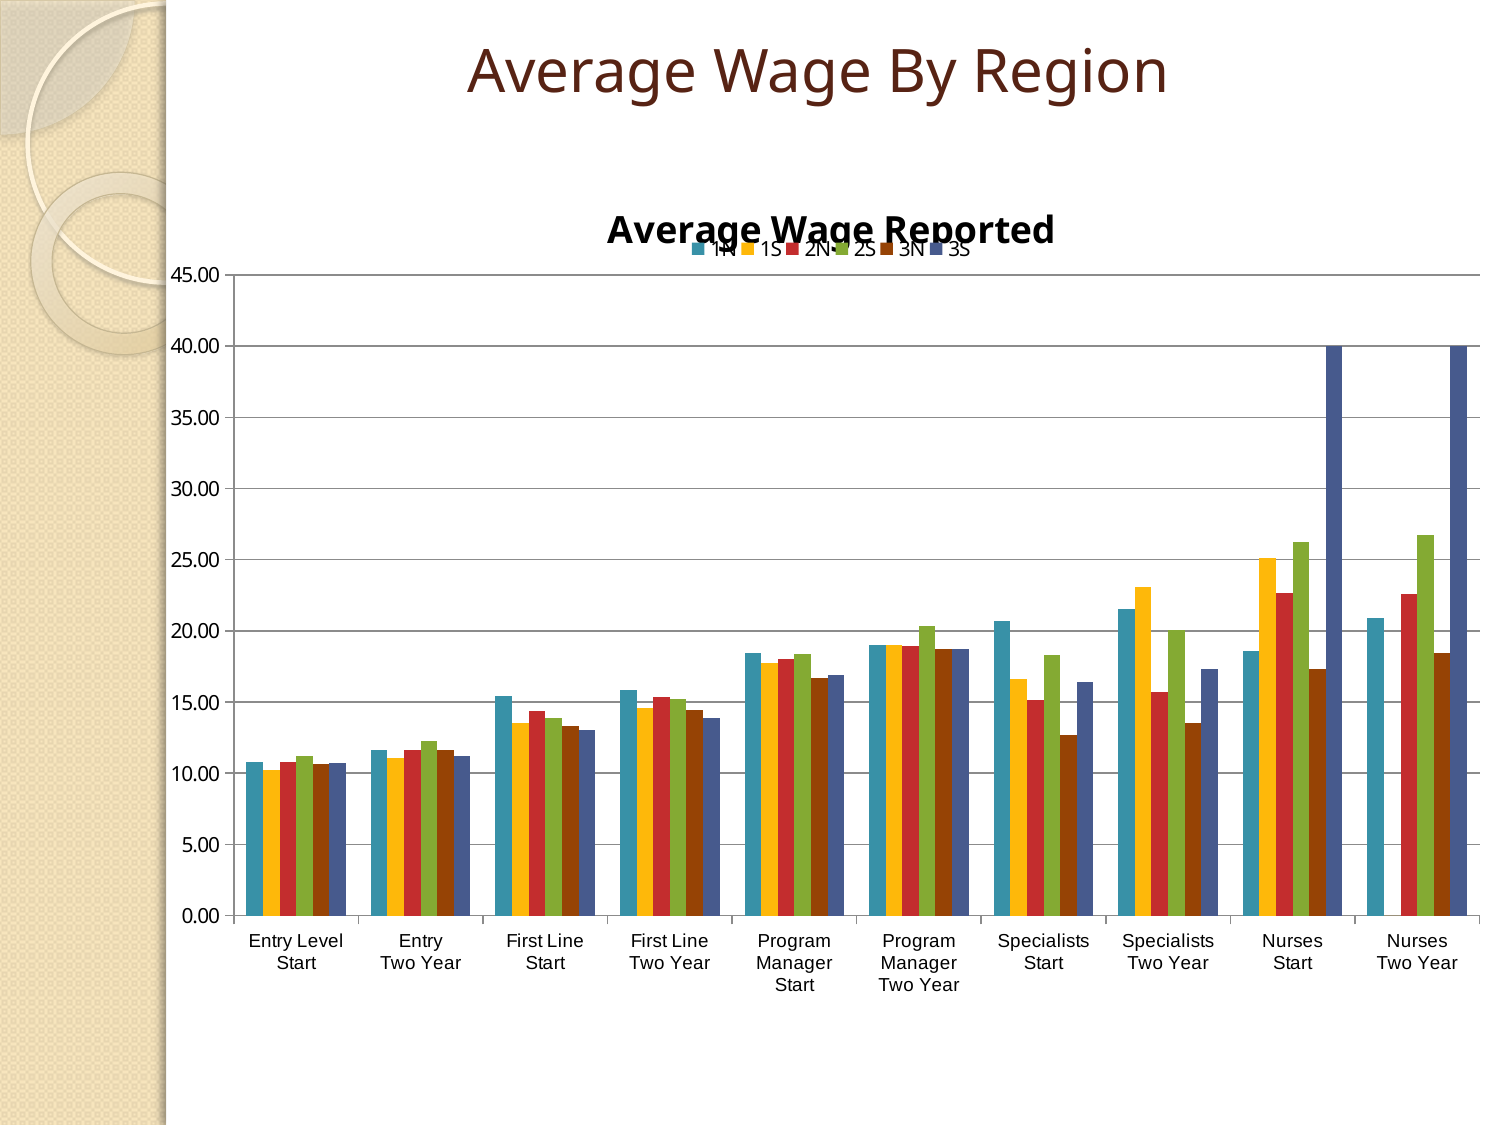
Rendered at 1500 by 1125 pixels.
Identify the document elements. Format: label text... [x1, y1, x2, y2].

chart [162, 164, 1500, 1076]
title Average Wage By Region [235, 24, 1466, 113]
